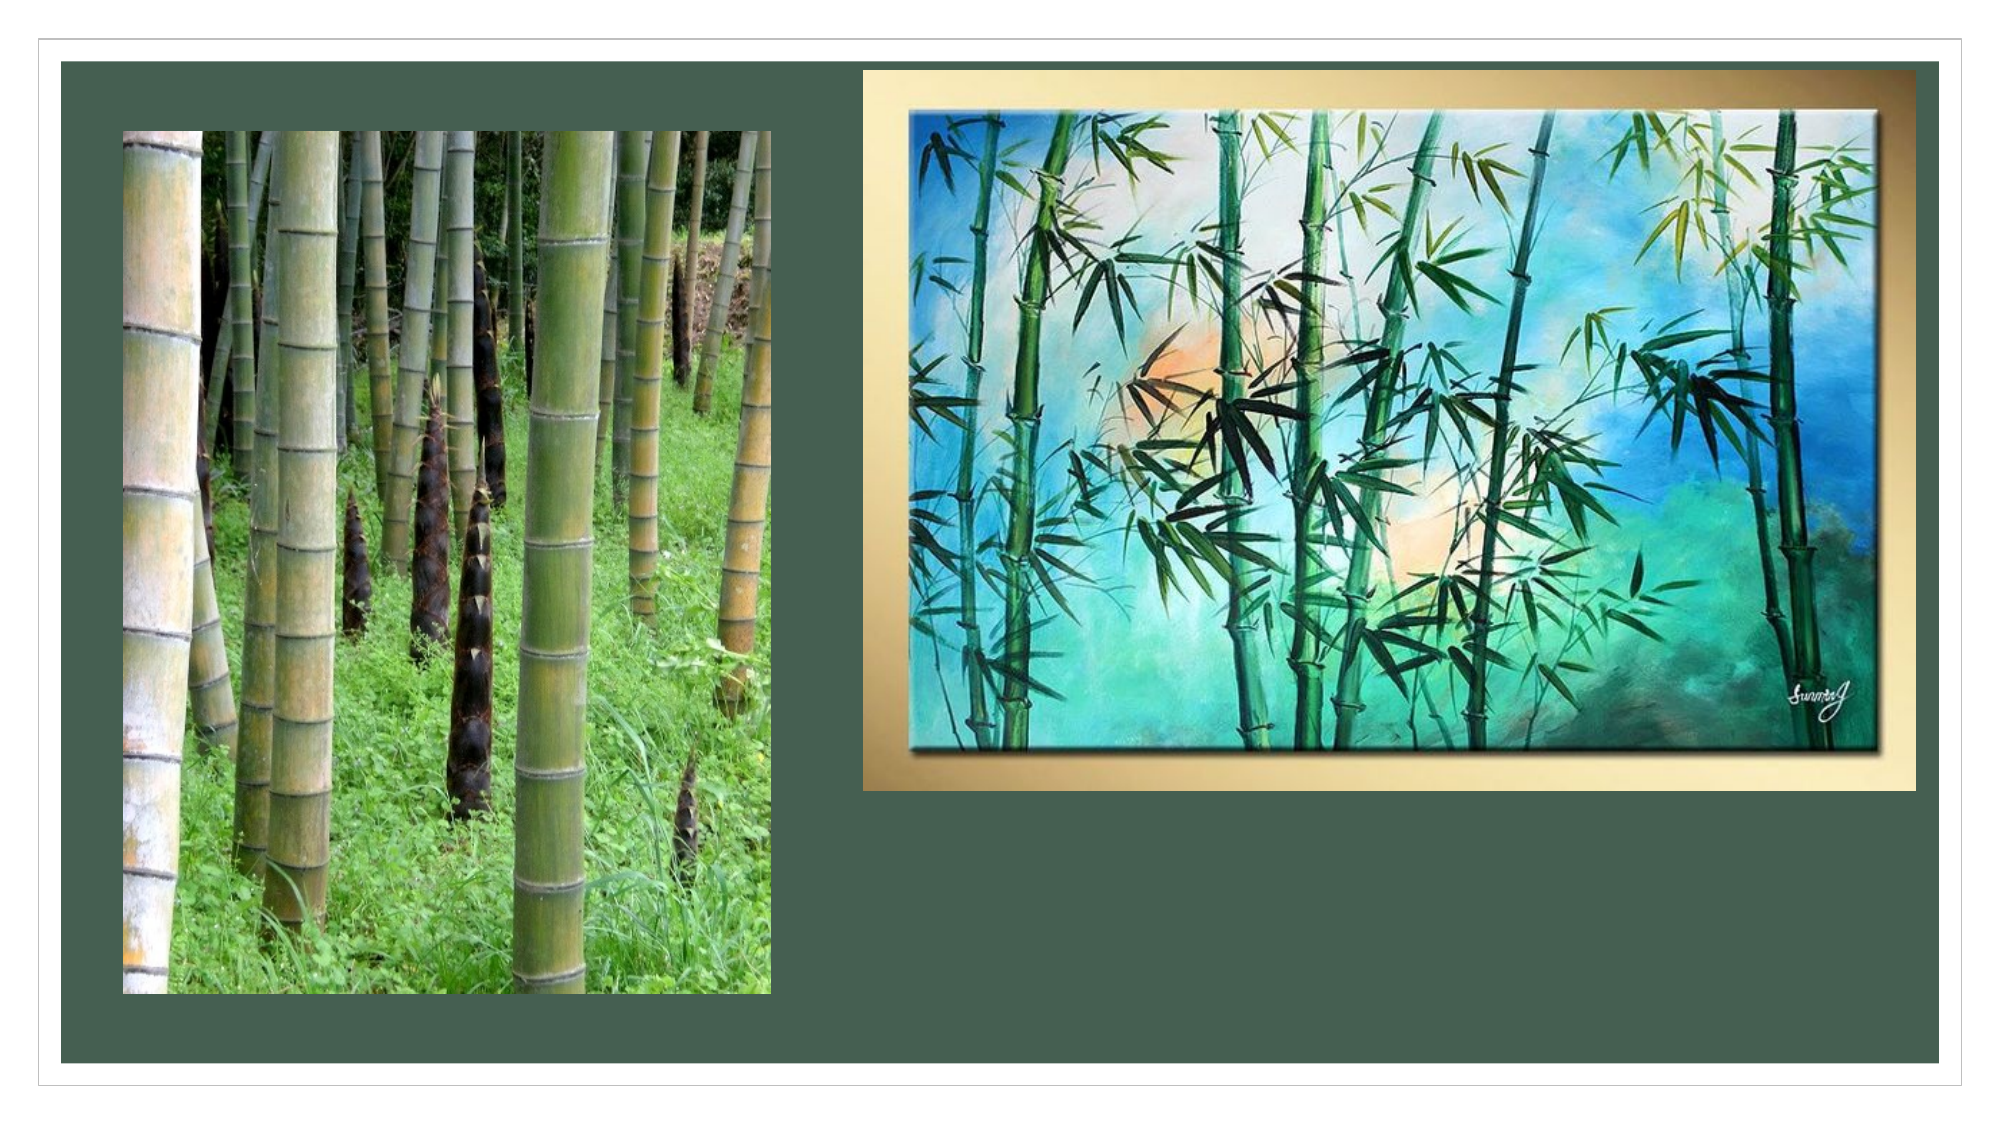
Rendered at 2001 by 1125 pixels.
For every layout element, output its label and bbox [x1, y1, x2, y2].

picture [123, 131, 771, 994]
picture [863, 70, 1916, 791]
